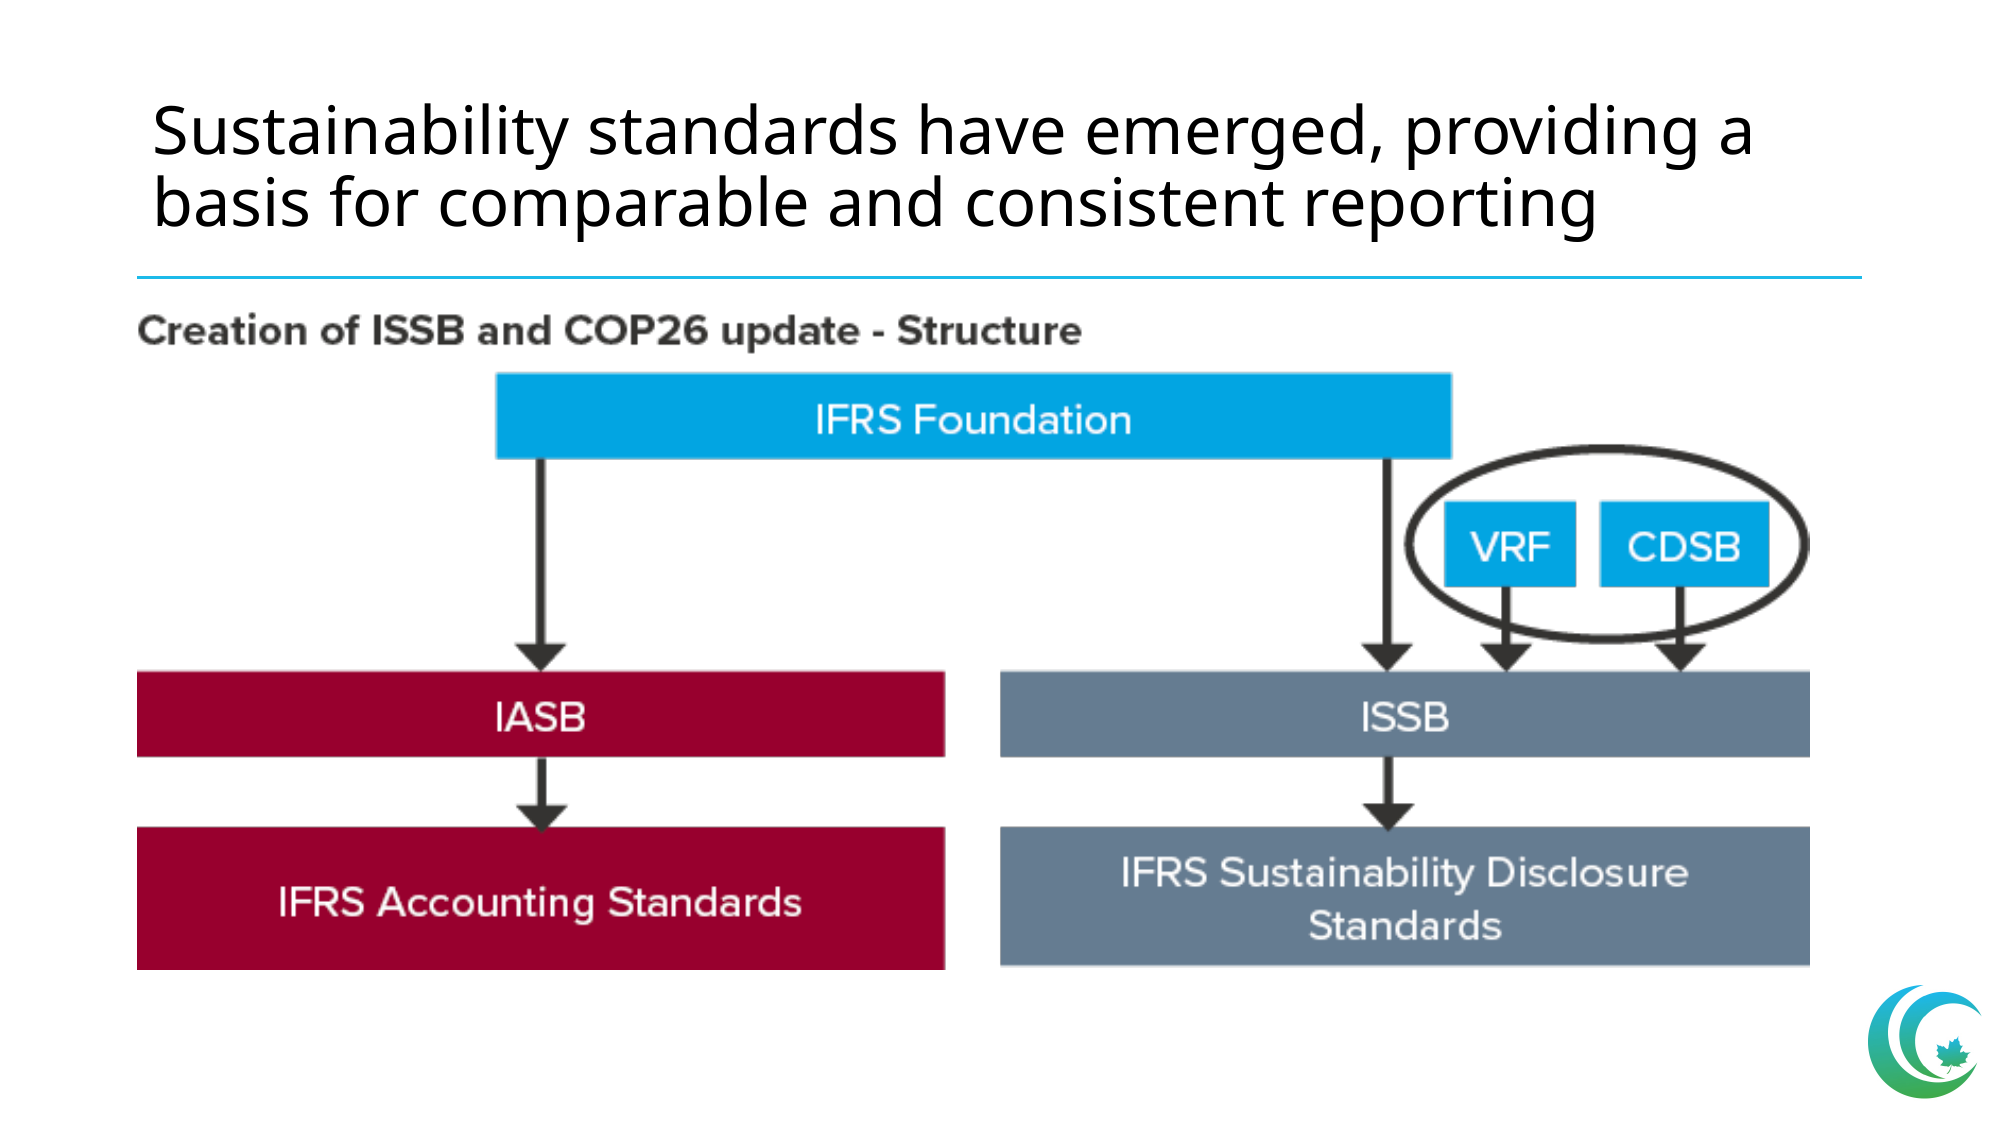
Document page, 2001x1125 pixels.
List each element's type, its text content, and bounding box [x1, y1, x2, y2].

picture [137, 292, 1810, 970]
title Sustainability standards have emerged, providing a basis for comparable and consistent reporting [137, 59, 1863, 278]
picture [1862, 980, 1986, 1104]
